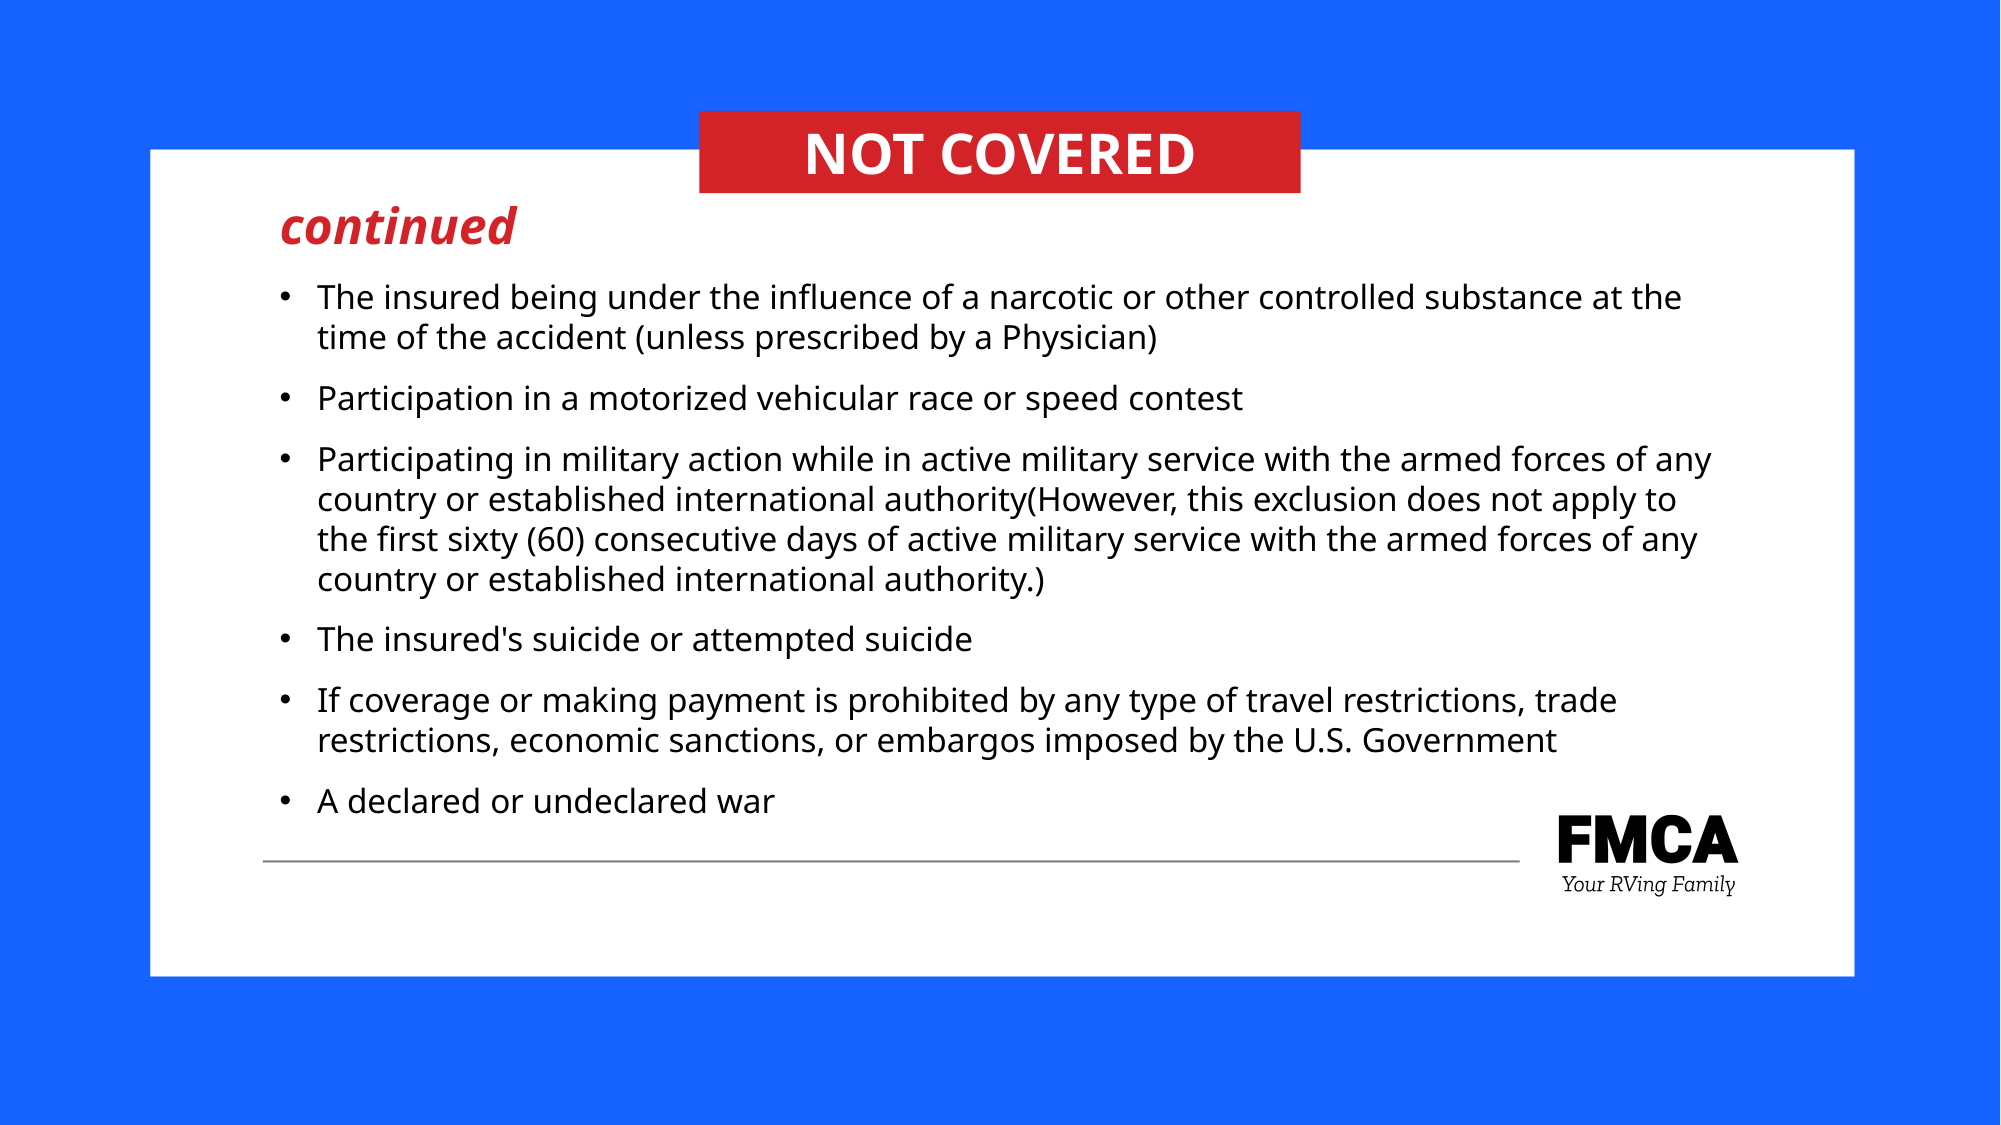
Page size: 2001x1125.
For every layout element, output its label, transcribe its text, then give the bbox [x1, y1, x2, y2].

text_box continued The insured being under the influence of a narcotic or other controlled substance at the time of the accident (unless prescribed by a Physician) Participation in a motorized vehicular race or speed contest Participating in military action while in active military service with the armed forces of any country or established international authority(However, this exclusion does not apply to the first sixty (60) consecutive days of active military service with the armed forces of any country or established international authority.) The insured's suicide or attempted suicide If coverage or making payment is prohibited by any type of travel restrictions, trade restrictions, economic sanctions, or embargos imposed by the U.S. Government A declared or undeclared war [264, 194, 1734, 828]
text_box NOT COVERED [699, 110, 1301, 194]
picture [0, 0, 2001, 1125]
